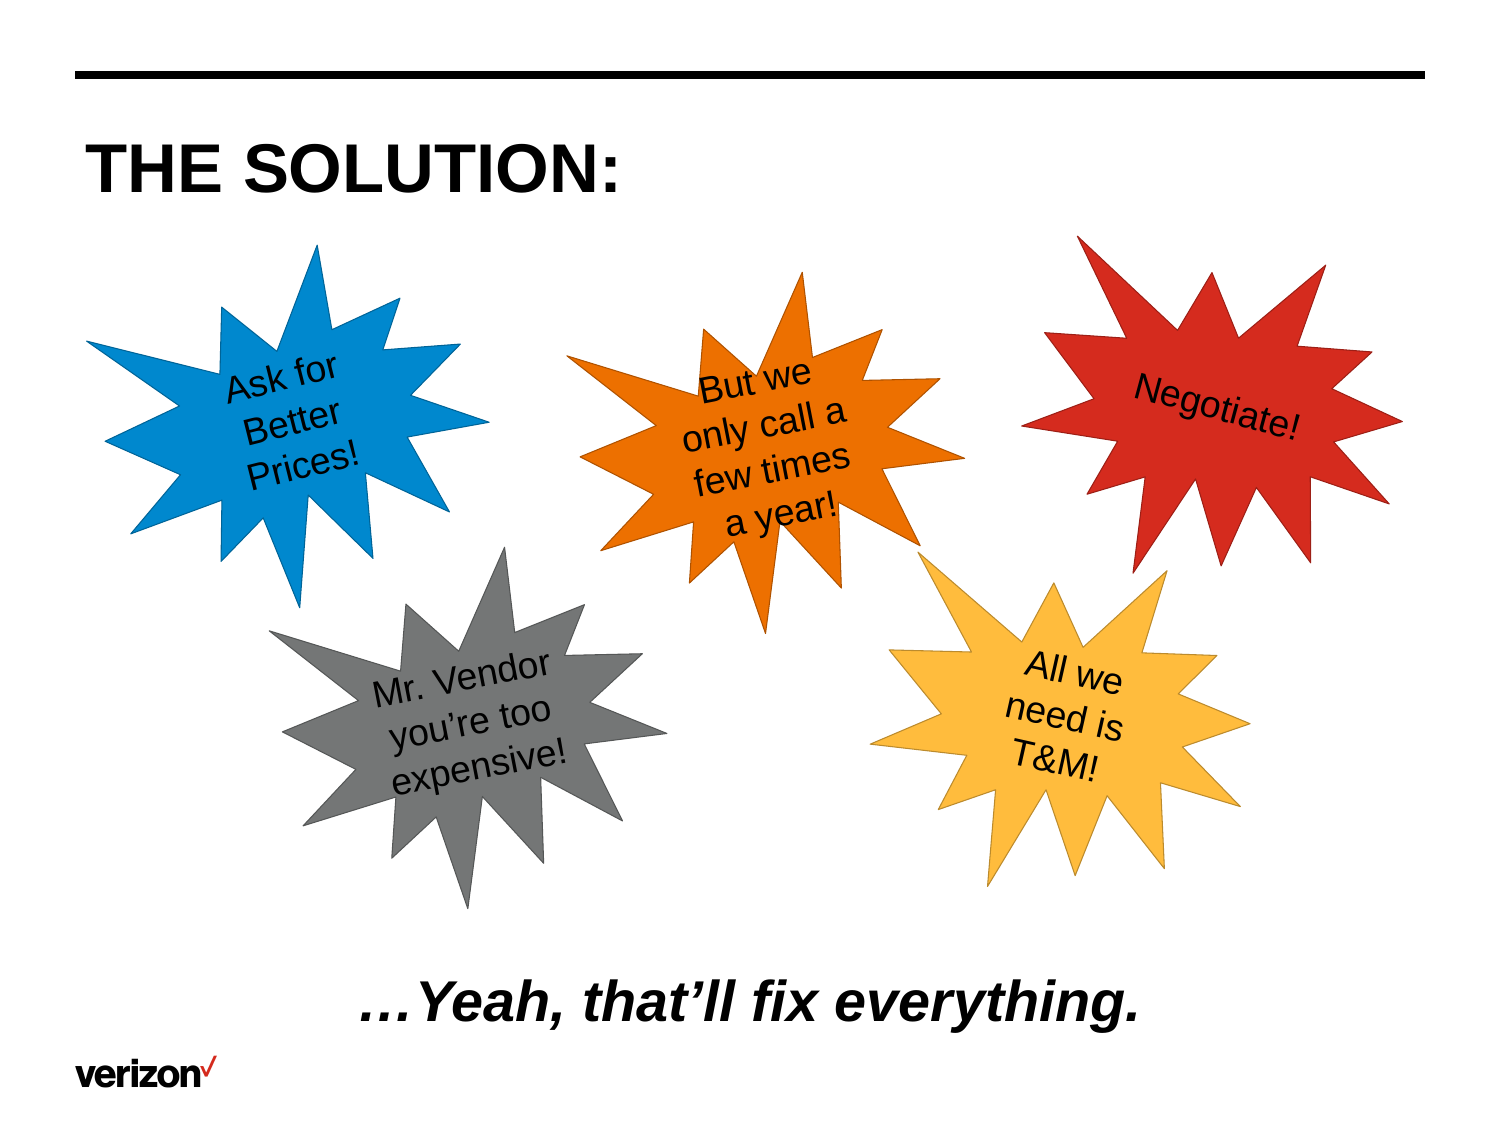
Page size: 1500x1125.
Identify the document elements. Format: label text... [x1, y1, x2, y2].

text_box All we need is T&M! [869, 551, 1251, 887]
picture [58, 1038, 234, 1105]
text_box Ask for Better Prices! [86, 244, 490, 609]
text_box Negotiate! [1021, 235, 1403, 574]
list THE SOLUTION: …Yeah, that’ll fix everything. [85, 128, 1415, 1039]
text_box But we only call a few times a year! [566, 271, 966, 635]
text_box Mr. Vendor you’re too expensive! [268, 546, 668, 910]
